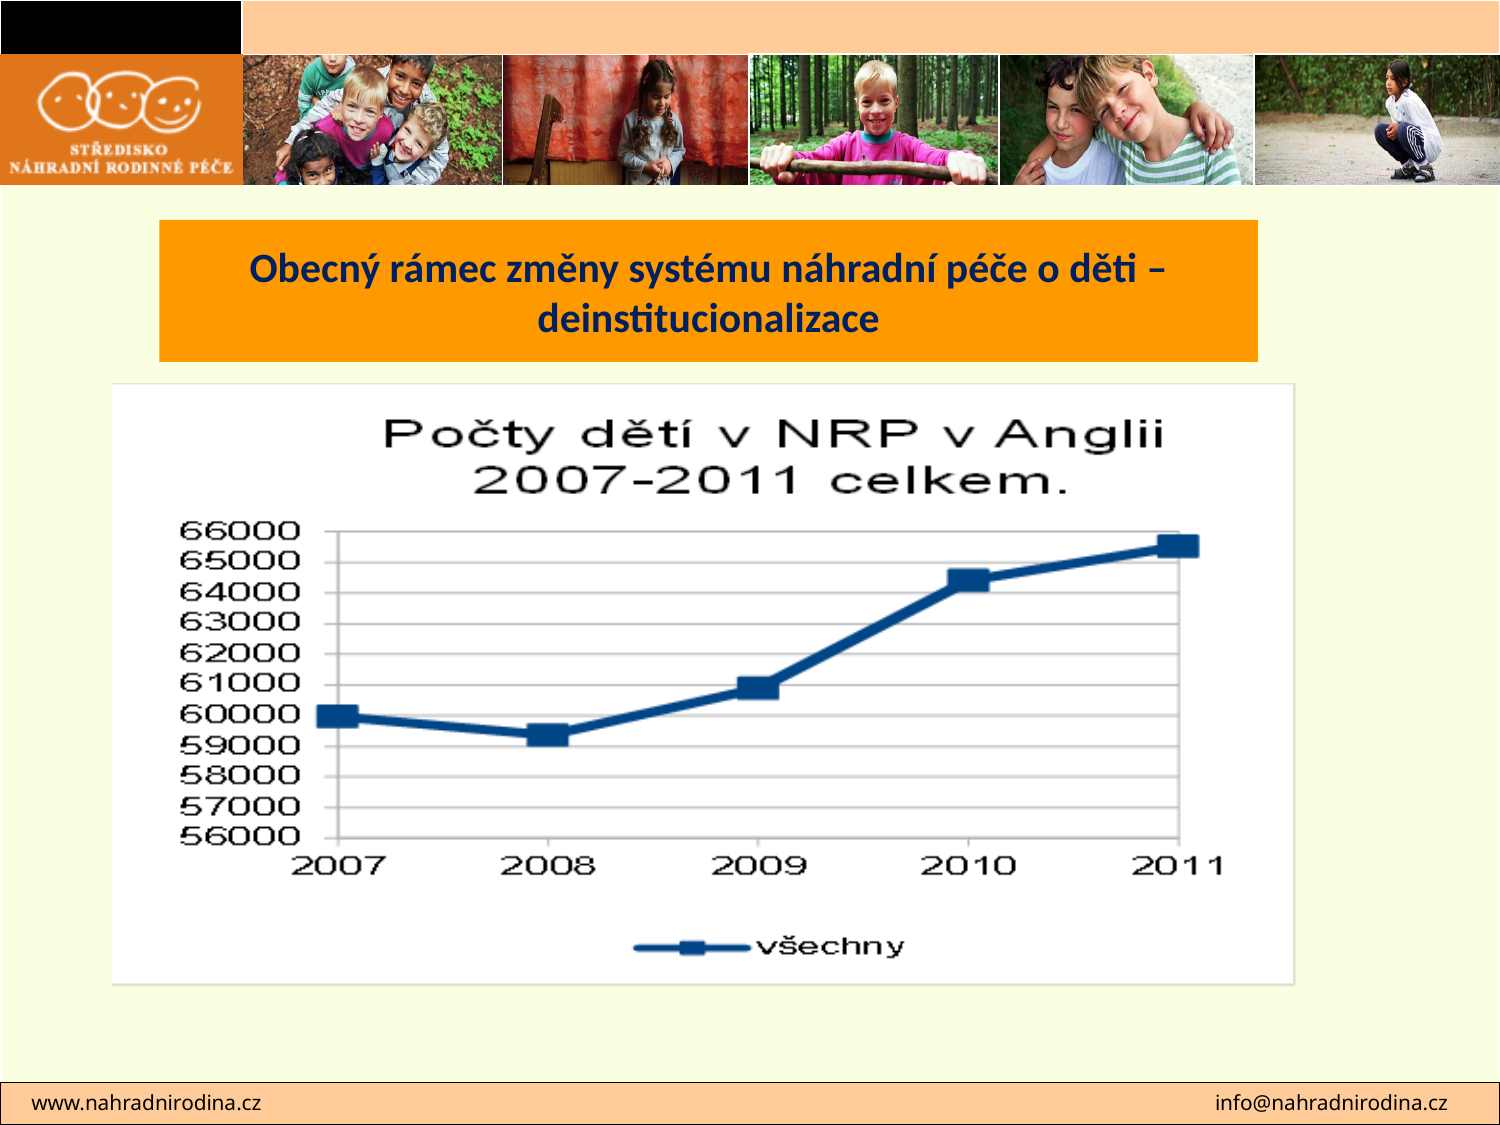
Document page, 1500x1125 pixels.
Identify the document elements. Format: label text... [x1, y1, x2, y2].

picture [750, 55, 998, 185]
slide_number www.nahradnirodina.cz info@nahradnirodina.cz [0, 1082, 1500, 1125]
picture [1255, 55, 1500, 185]
picture [1000, 55, 1253, 185]
picture [503, 55, 748, 185]
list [111, 382, 1298, 988]
picture [0, 54, 502, 185]
title Obecný rámec změny systému náhradní péče o děti – deinstitucionalizace [159, 219, 1258, 362]
